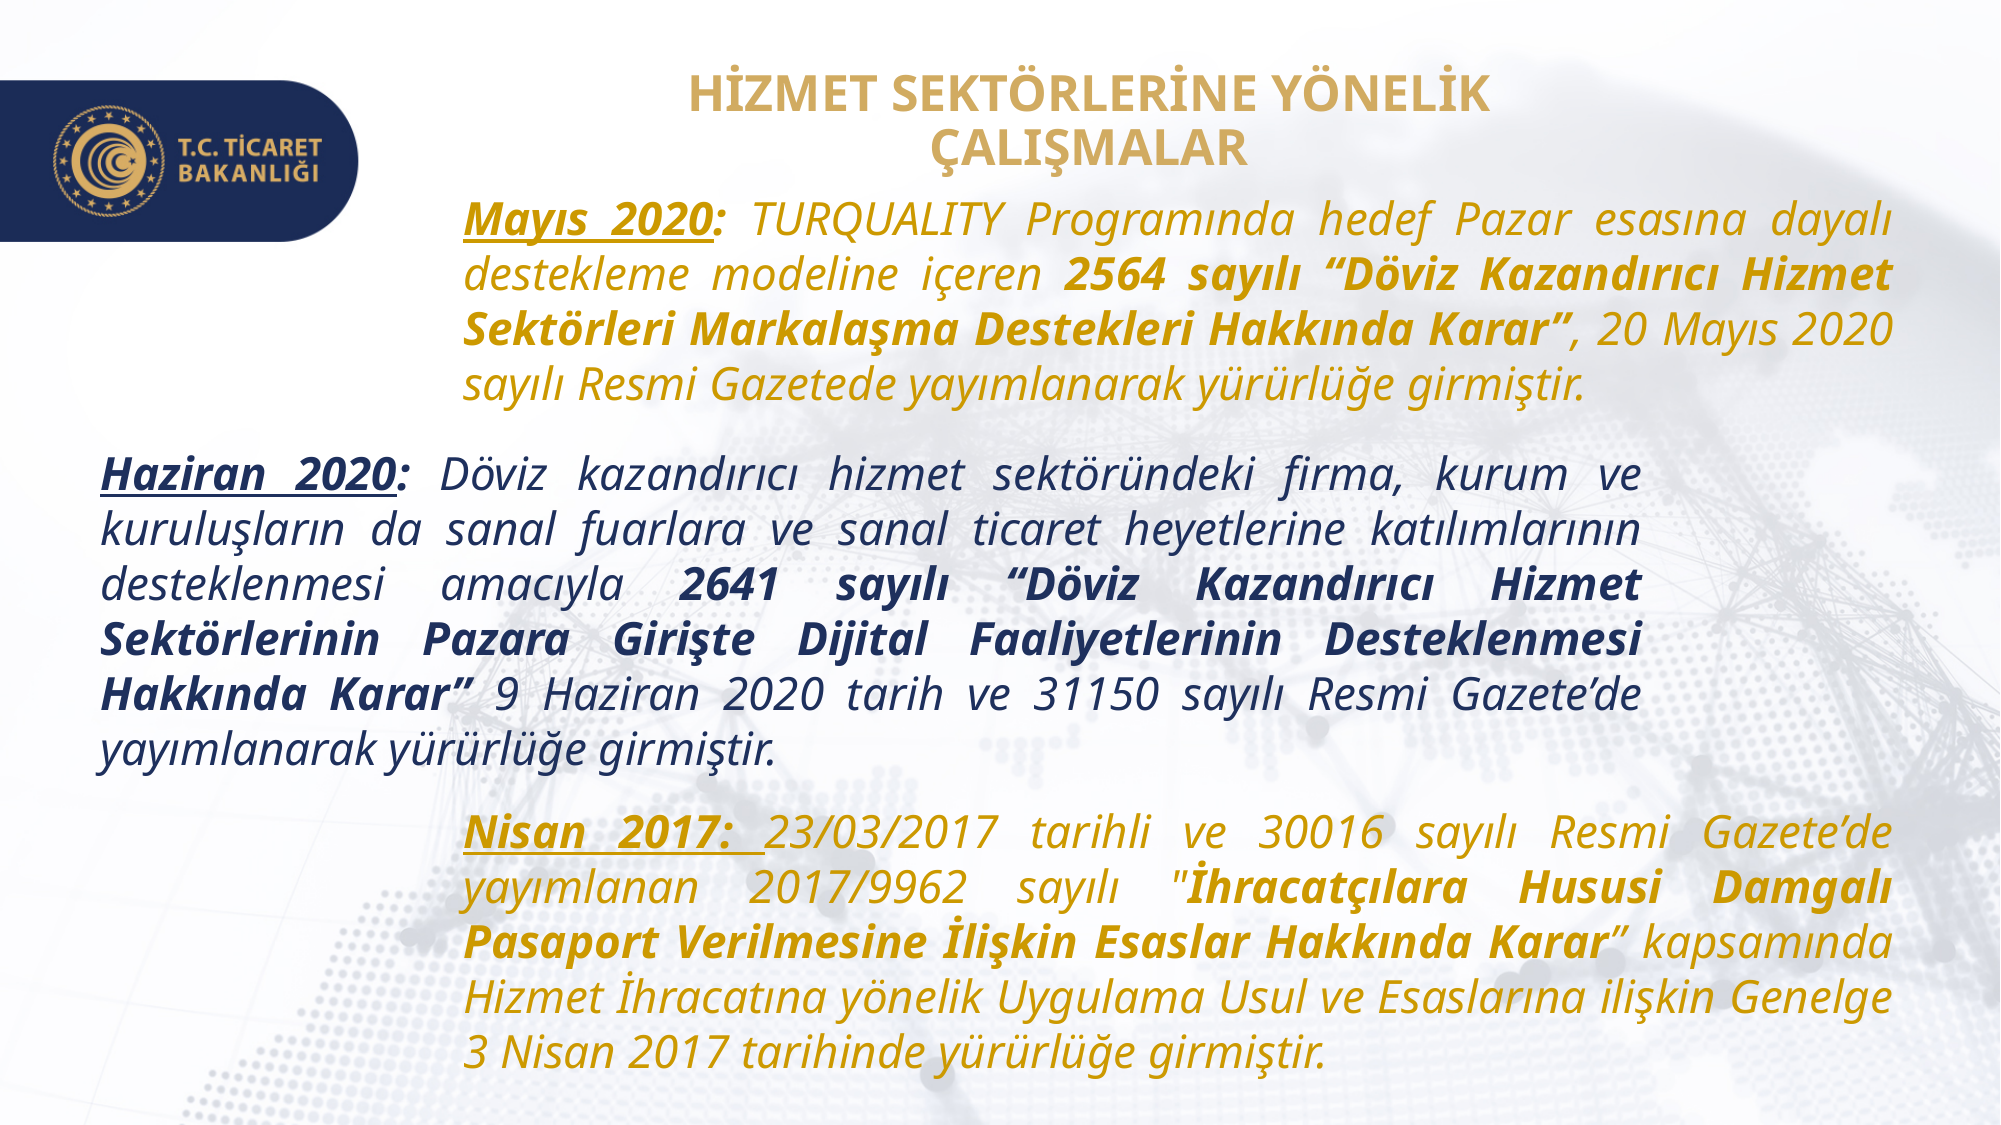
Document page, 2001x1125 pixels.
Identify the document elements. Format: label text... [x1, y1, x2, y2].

text_box Nisan 2017: 23/03/2017 tarihli ve 30016 sayılı Resmi Gazete’de yayımlanan 2017/9962 sayılı "İhracatçılara Hususi Damgalı Pasaport Verilmesine İlişkin Esaslar Hakkında Karar” kapsamında Hizmet İhracatına yönelik Uygulama Usul ve Esaslarına ilişkin Genelge 3 Nisan 2017 tarihinde yürürlüğe girmiştir. [448, 795, 1909, 1085]
text_box Haziran 2020: Döviz kazandırıcı hizmet sektöründeki firma, kurum ve kuruluşların da sanal fuarlara ve sanal ticaret heyetlerine katılımlarının desteklenmesi amacıyla 2641 sayılı “Döviz Kazandırıcı Hizmet Sektörlerinin Pazara Girişte Dijital Faaliyetlerinin Desteklenmesi Hakkında Karar” 9 Haziran 2020 tarih ve 31150 sayılı Resmi Gazete’de yayımlanarak yürürlüğe girmiştir. [85, 437, 1658, 782]
text_box Mayıs 2020: TURQUALITY Programında hedef Pazar esasına dayalı destekleme modeline içeren 2564 sayılı “Döviz Kazandırıcı Hizmet Sektörleri Markalaşma Destekleri Hakkında Karar”, 20 Mayıs 2020 sayılı Resmi Gazetede yayımlanarak yürürlüğe girmiştir. [448, 182, 1909, 418]
picture [0, 0, 2000, 1125]
